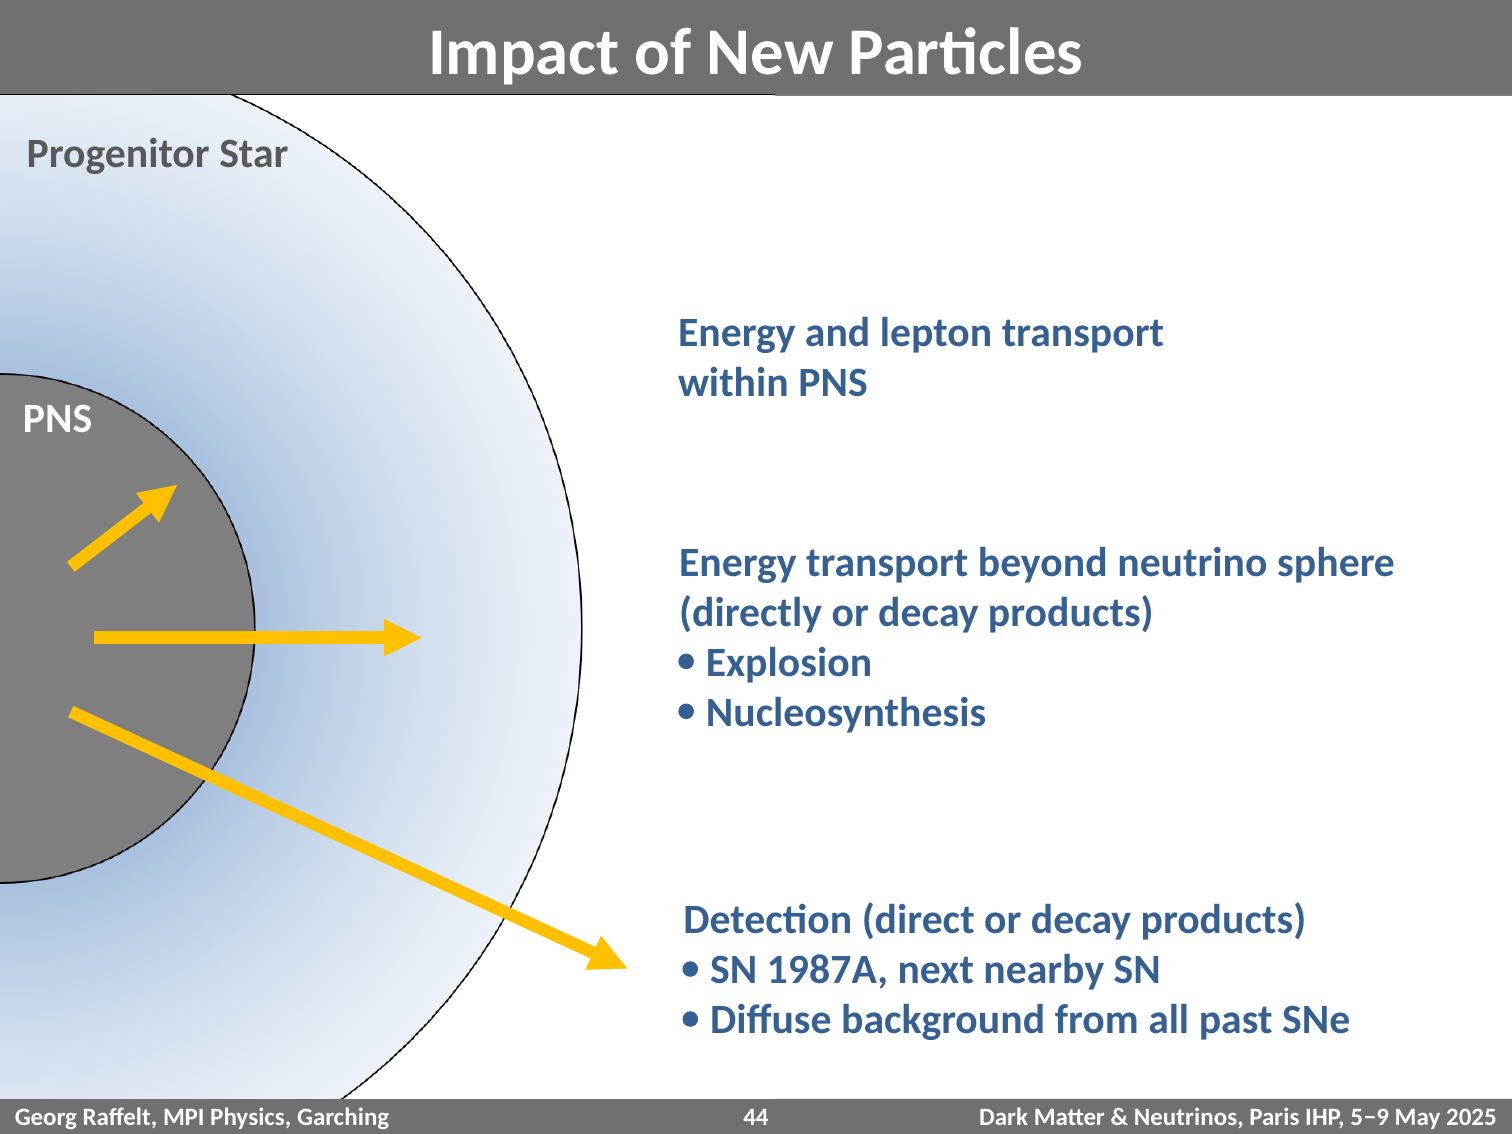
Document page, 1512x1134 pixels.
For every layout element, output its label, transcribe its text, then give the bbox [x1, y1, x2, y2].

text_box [70, 711, 628, 969]
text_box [70, 484, 178, 568]
text_box Energy and lepton transport within PNS [780, 297, 1180, 412]
text_box Energy transport beyond neutrino sphere (directly or decay products)  Explosion  Nucleosynthesis [780, 526, 1411, 742]
text_box Detection (direct or decay products)  SN 1987A, next nearby SN  Diffuse background from all past SNe [780, 884, 1366, 1050]
title Impact of New Particles [0, 0, 1512, 96]
picture [0, 94, 775, 1099]
